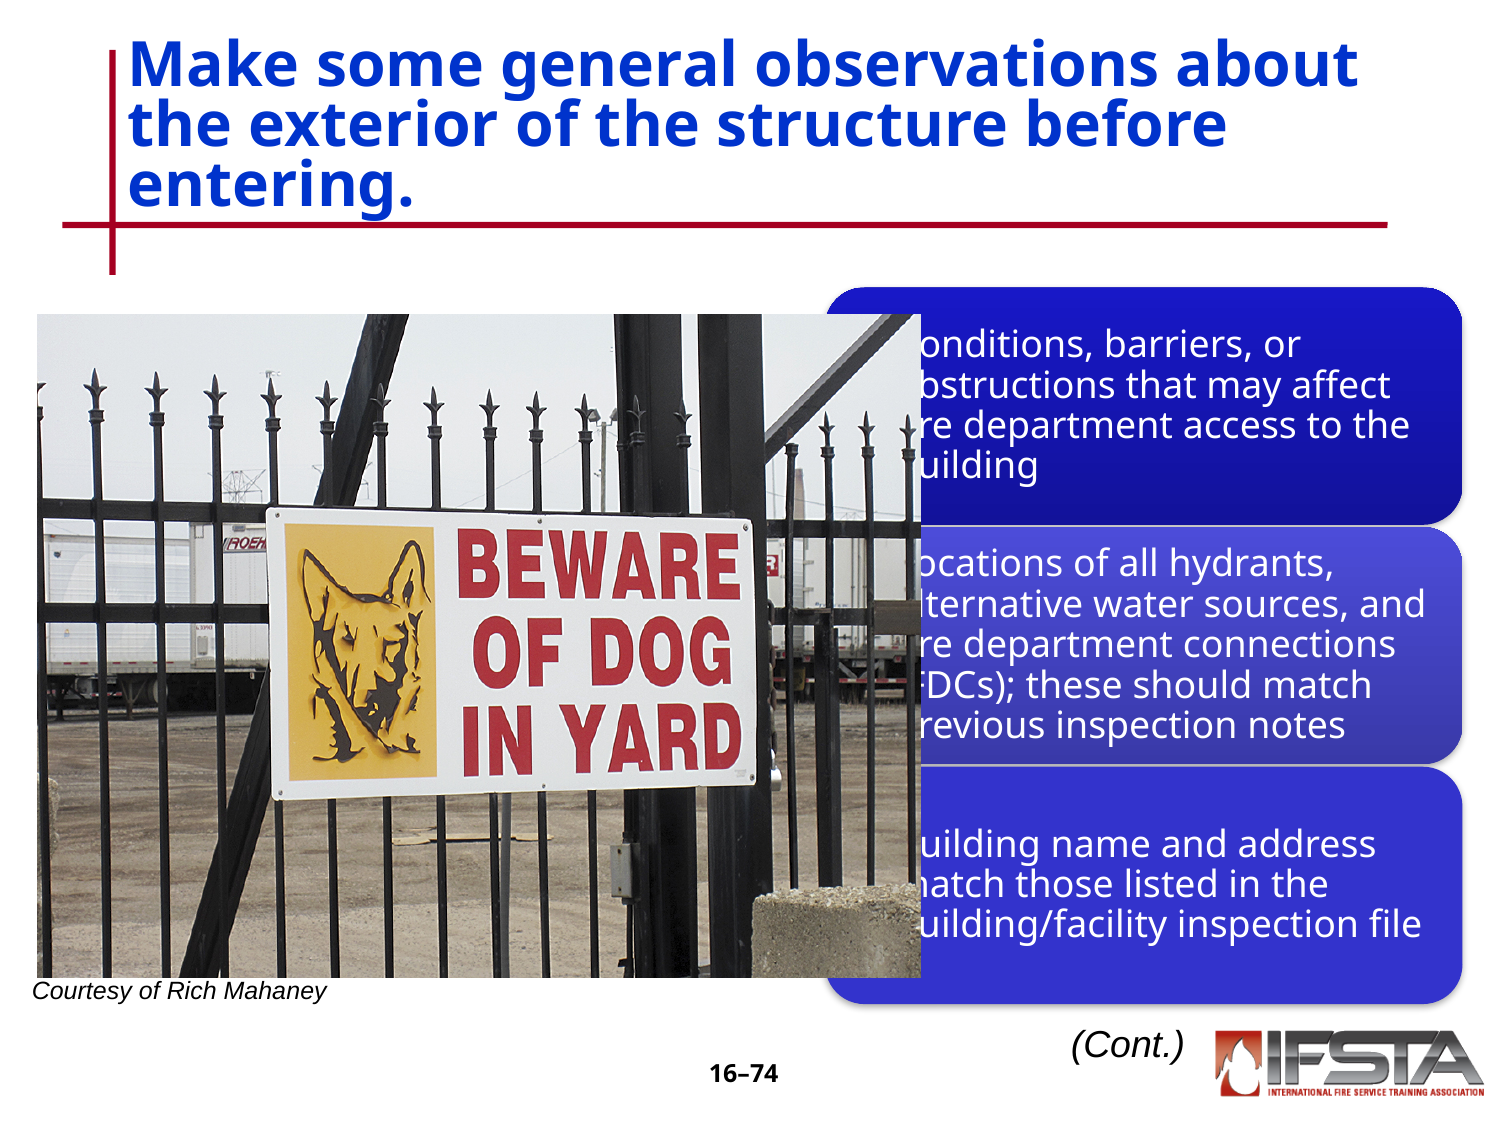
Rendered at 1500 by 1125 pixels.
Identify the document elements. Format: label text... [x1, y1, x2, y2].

picture [1215, 1030, 1485, 1099]
text_box Courtesy of Rich Mahaney [17, 966, 668, 1012]
text_box (Cont.) [950, 1013, 1200, 1073]
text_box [824, 287, 1463, 1005]
slide_number 16–73 [587, 1050, 900, 1125]
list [37, 314, 921, 978]
title Make some general observations about the exterior of the structure before entering. [112, 31, 1400, 182]
